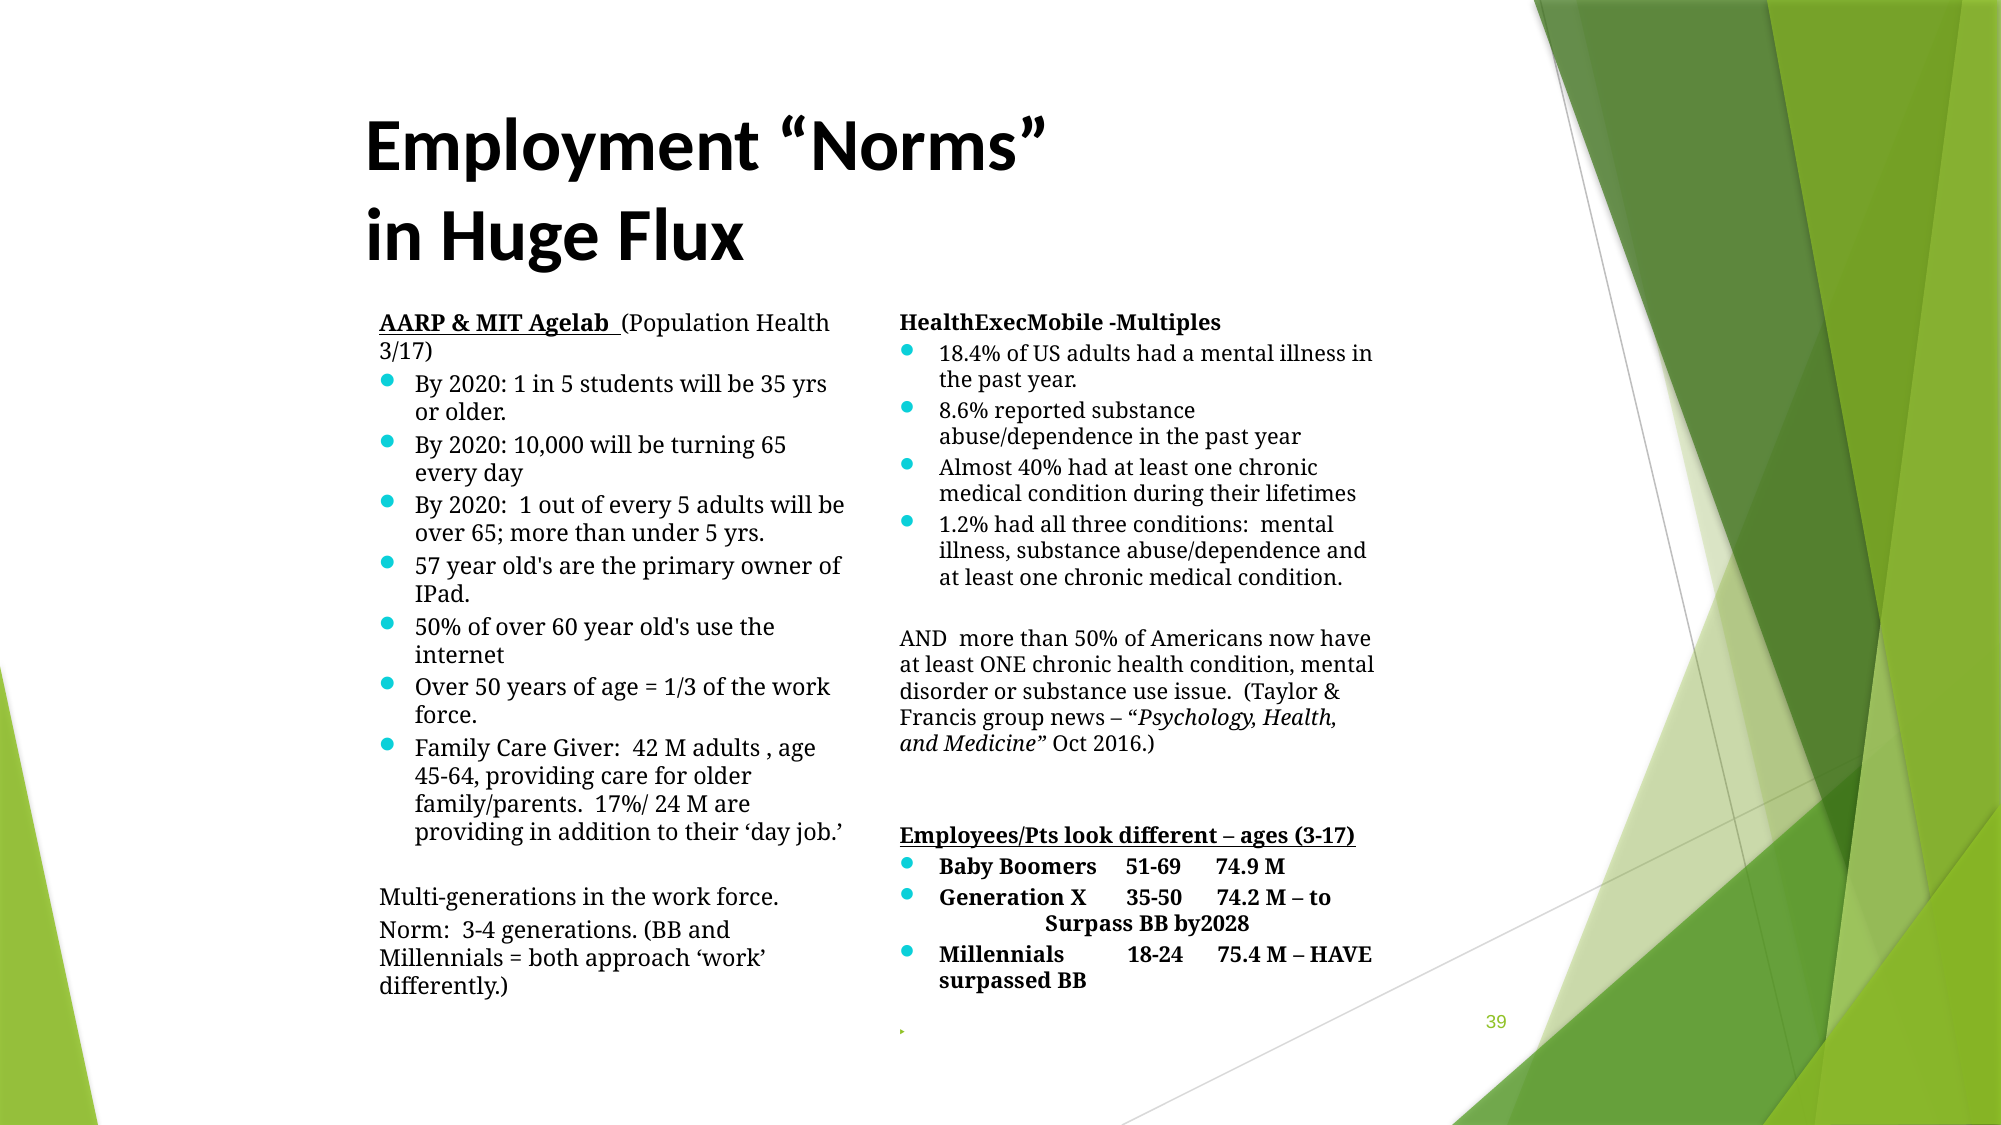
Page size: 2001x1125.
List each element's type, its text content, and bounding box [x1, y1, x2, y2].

footer [133, 991, 1145, 1051]
list AARP & MIT Agelab (Population Health 3/17) By 2020: 1 in 5 students will be 35 yrs or older. By 2020: 10,000 will be turning 65 every day By 2020: 1 out of every 5 adults will be over 65; more than under 5 yrs. 57 year old's are the primary owner of IPad. 50% of over 60 year old's use the internet Over 50 years of age = 1/3 of the work force. Family Care Giver: 42 M adults , age 45-64, providing care for older family/parents. 17%/ 24 M are providing in addition to their ‘day job.’ Multi-generations in the work force. Norm: 3-4 generations. (BB and Millennials = both approach ‘work’ differently.) [364, 301, 871, 991]
title Employment “Norms” in Huge Flux [350, 87, 1392, 302]
list HealthExecMobile -Multiples 18.4% of US adults had a mental illness in the past year. 8.6% reported substance abuse/dependence in the past year Almost 40% had at least one chronic medical condition during their lifetimes 1.2% had all three conditions: mental illness, substance abuse/dependence and at least one chronic medical condition. AND more than 50% of Americans now have at least ONE chronic health condition, mental disorder or substance use issue. (Taylor & Francis group news – “Psychology, Health, and Medicine” Oct 2016.) Employees/Pts look different – ages (3-17) Baby Boomers 51-69 74.9 M Generation X 35-50 74.2 M – to Surpass BB by2028 Millennials 18-24 75.4 M – HAVE surpassed BB [884, 301, 1392, 1088]
slide_number 39 [1409, 991, 1522, 1051]
